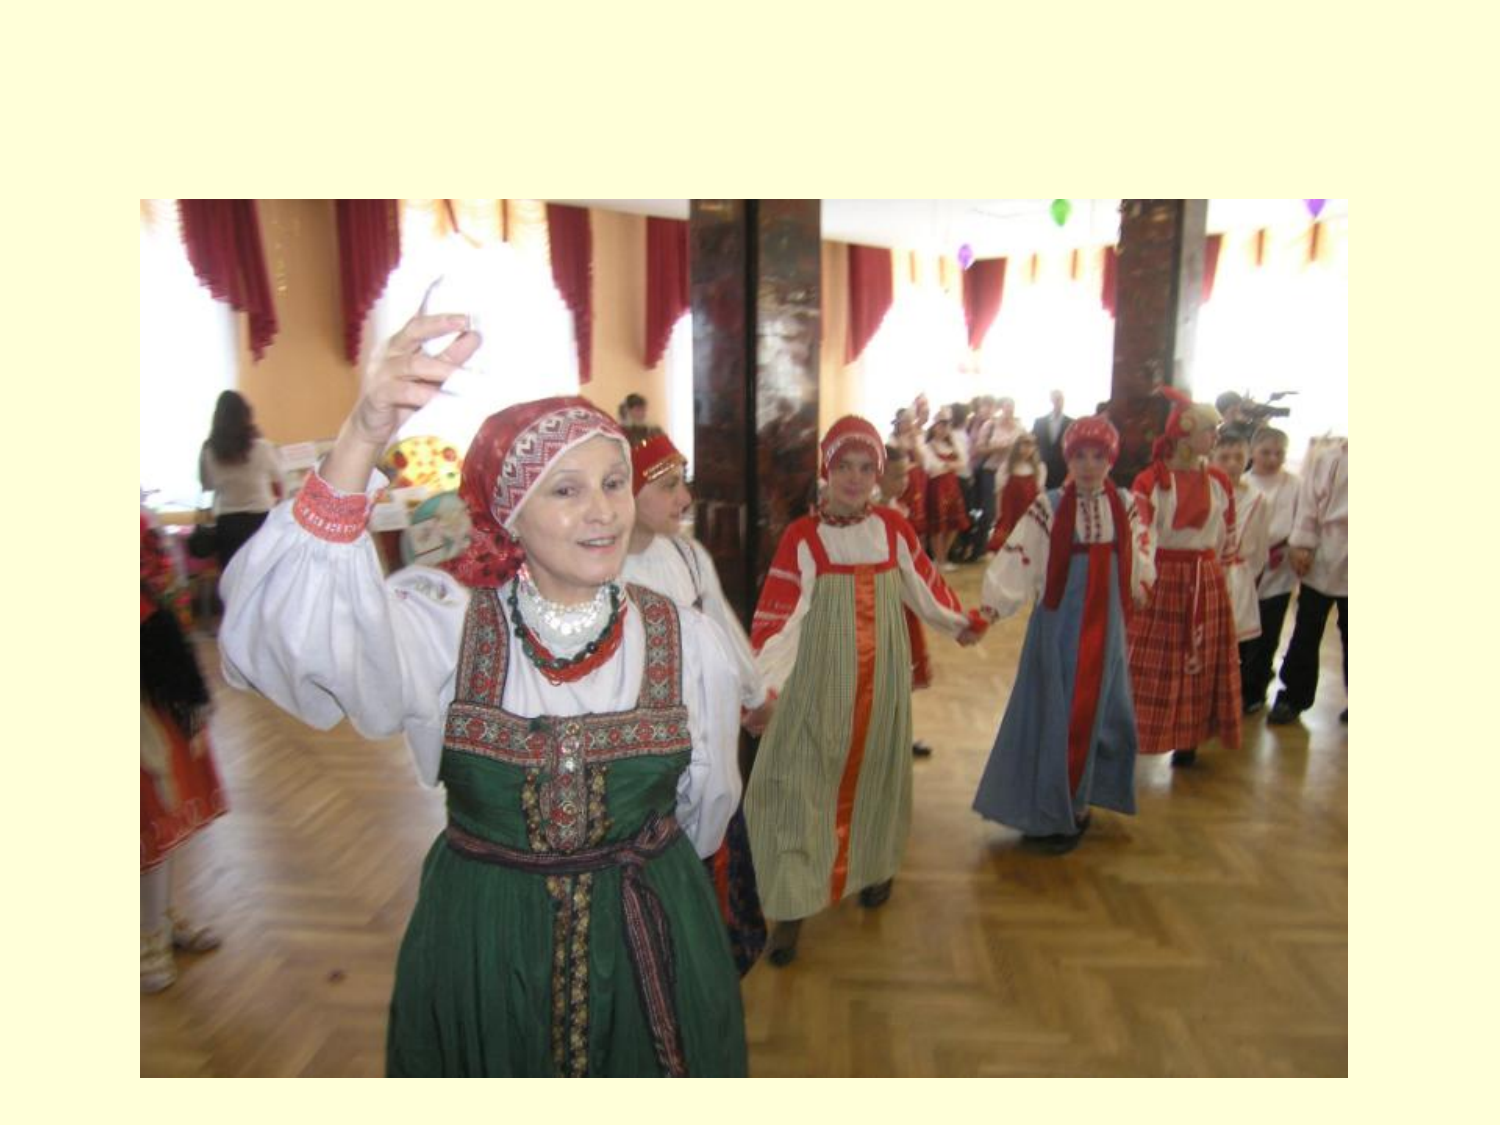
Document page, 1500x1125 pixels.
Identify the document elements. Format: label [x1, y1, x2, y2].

list [140, 198, 1348, 1079]
